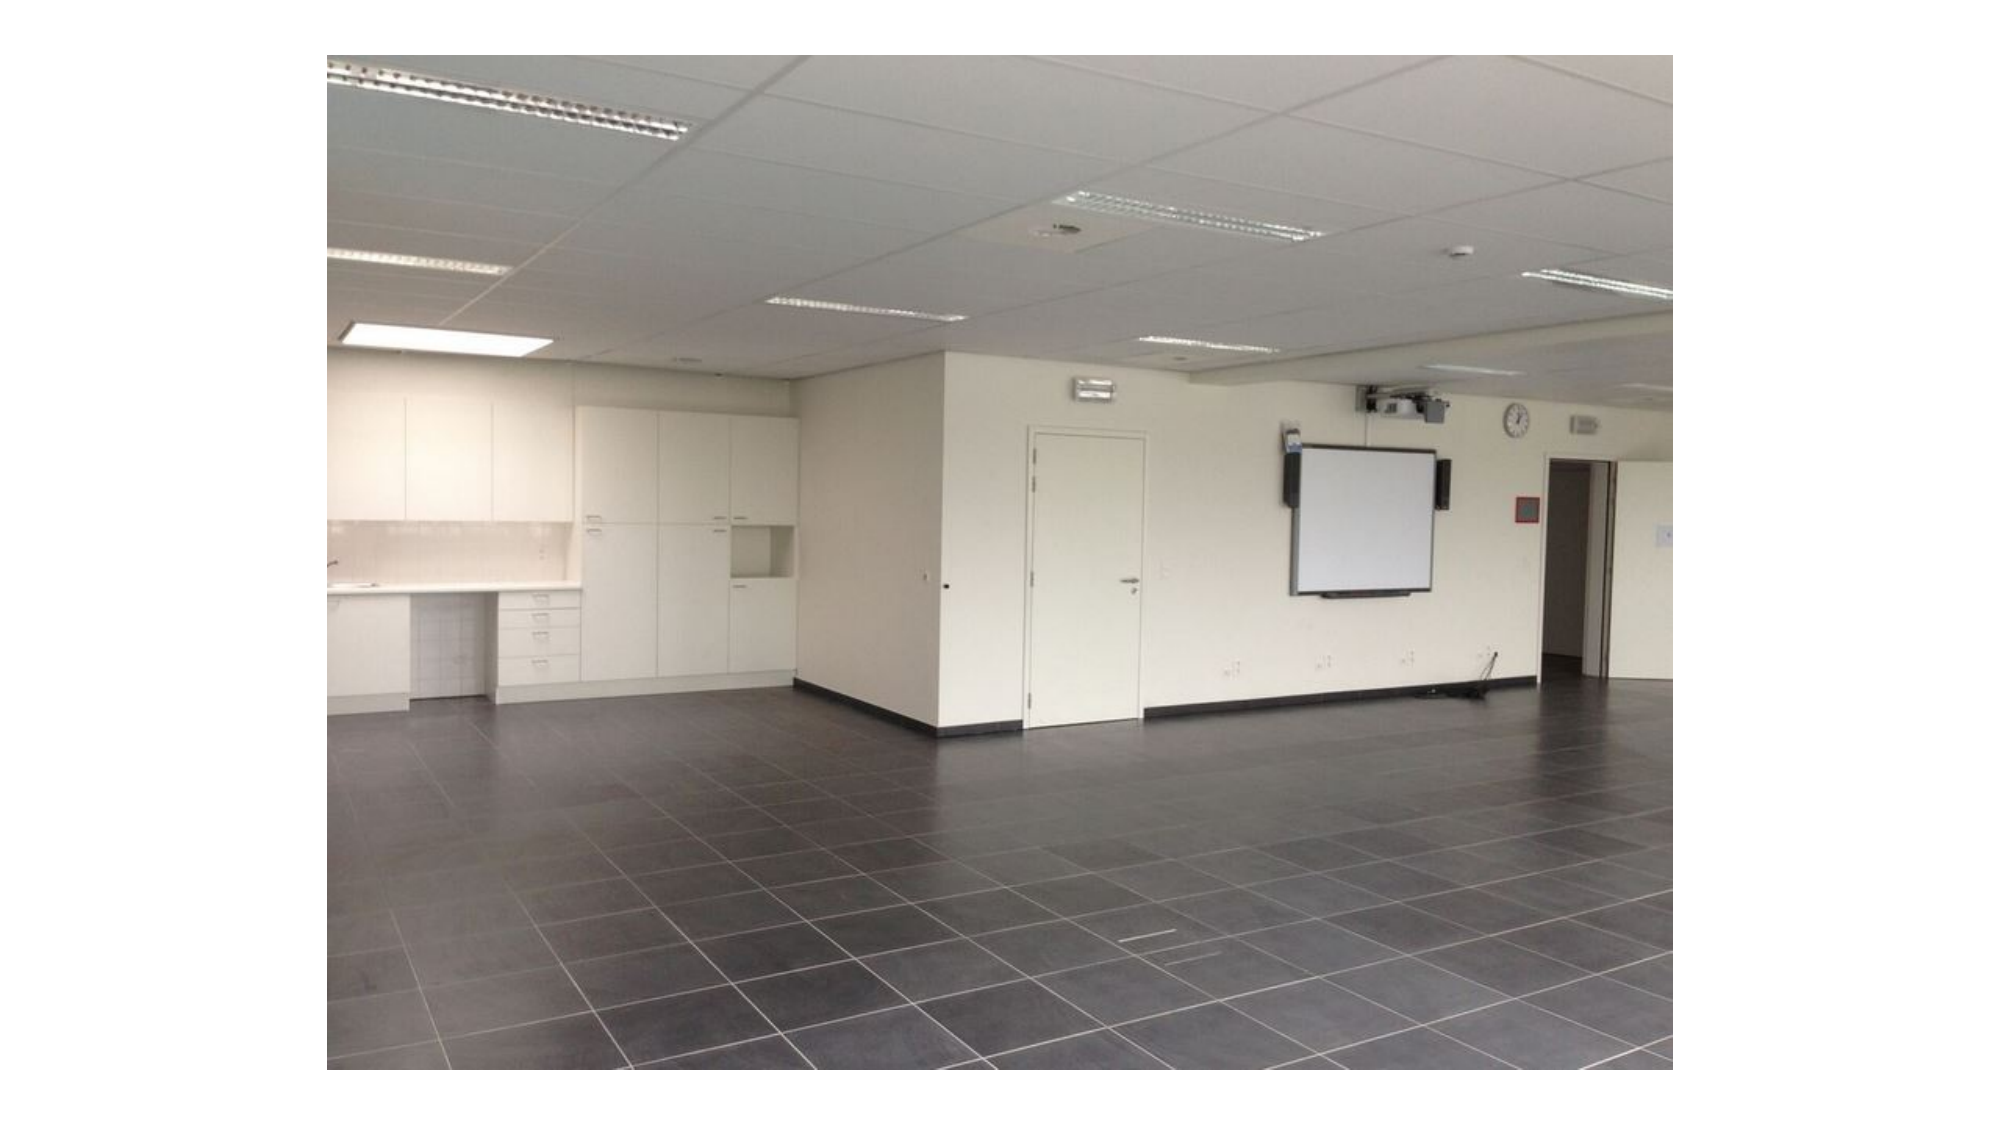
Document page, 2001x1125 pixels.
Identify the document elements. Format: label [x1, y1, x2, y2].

picture [327, 55, 1673, 1070]
